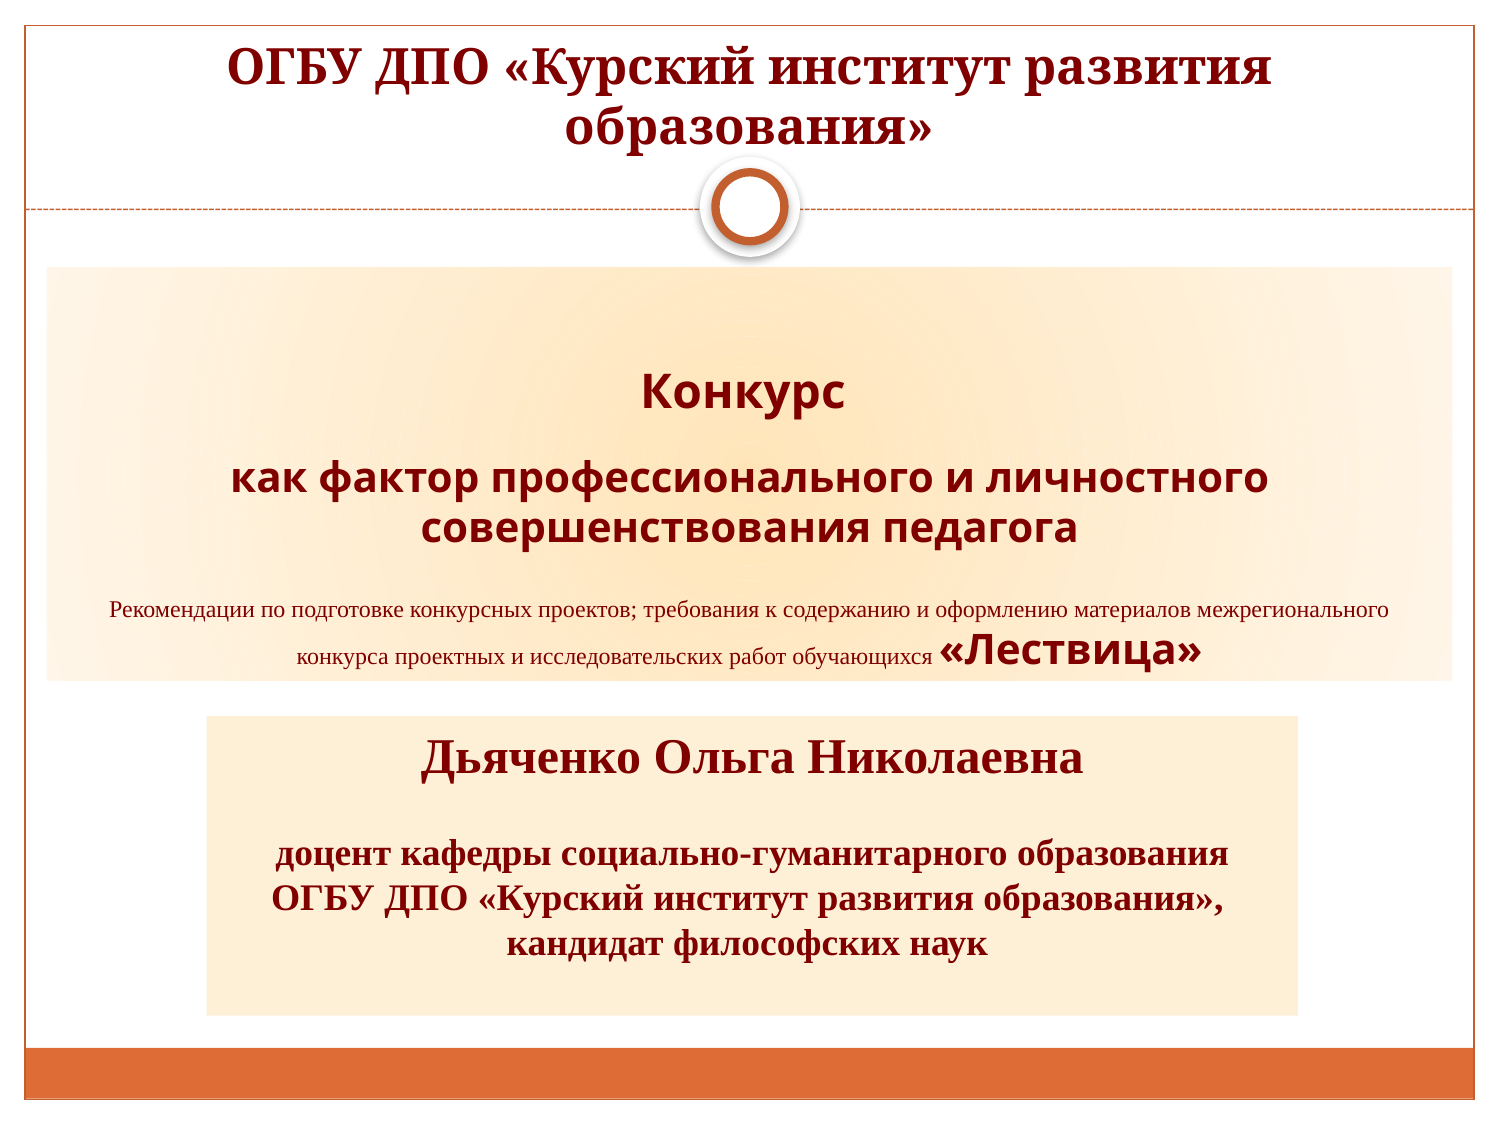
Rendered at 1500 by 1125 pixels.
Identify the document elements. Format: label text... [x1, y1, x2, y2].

text_box Дьяченко Ольга Николаевна доцент кафедры социально-гуманитарного образования ОГБУ ДПО «Курский институт развития образования», кандидат философских наук [206, 715, 1298, 1016]
text_box Конкурс как фактор профессионального и личностного совершенствования педагога Рекомендации по подготовке конкурсных проектов; требования к содержанию и оформлению материалов межрегионального конкурса проектных и исследовательских работ обучающихся «Лествица» [46, 267, 1453, 681]
title ОГБУ ДПО «Курский институт развития образования» [49, 37, 1450, 162]
